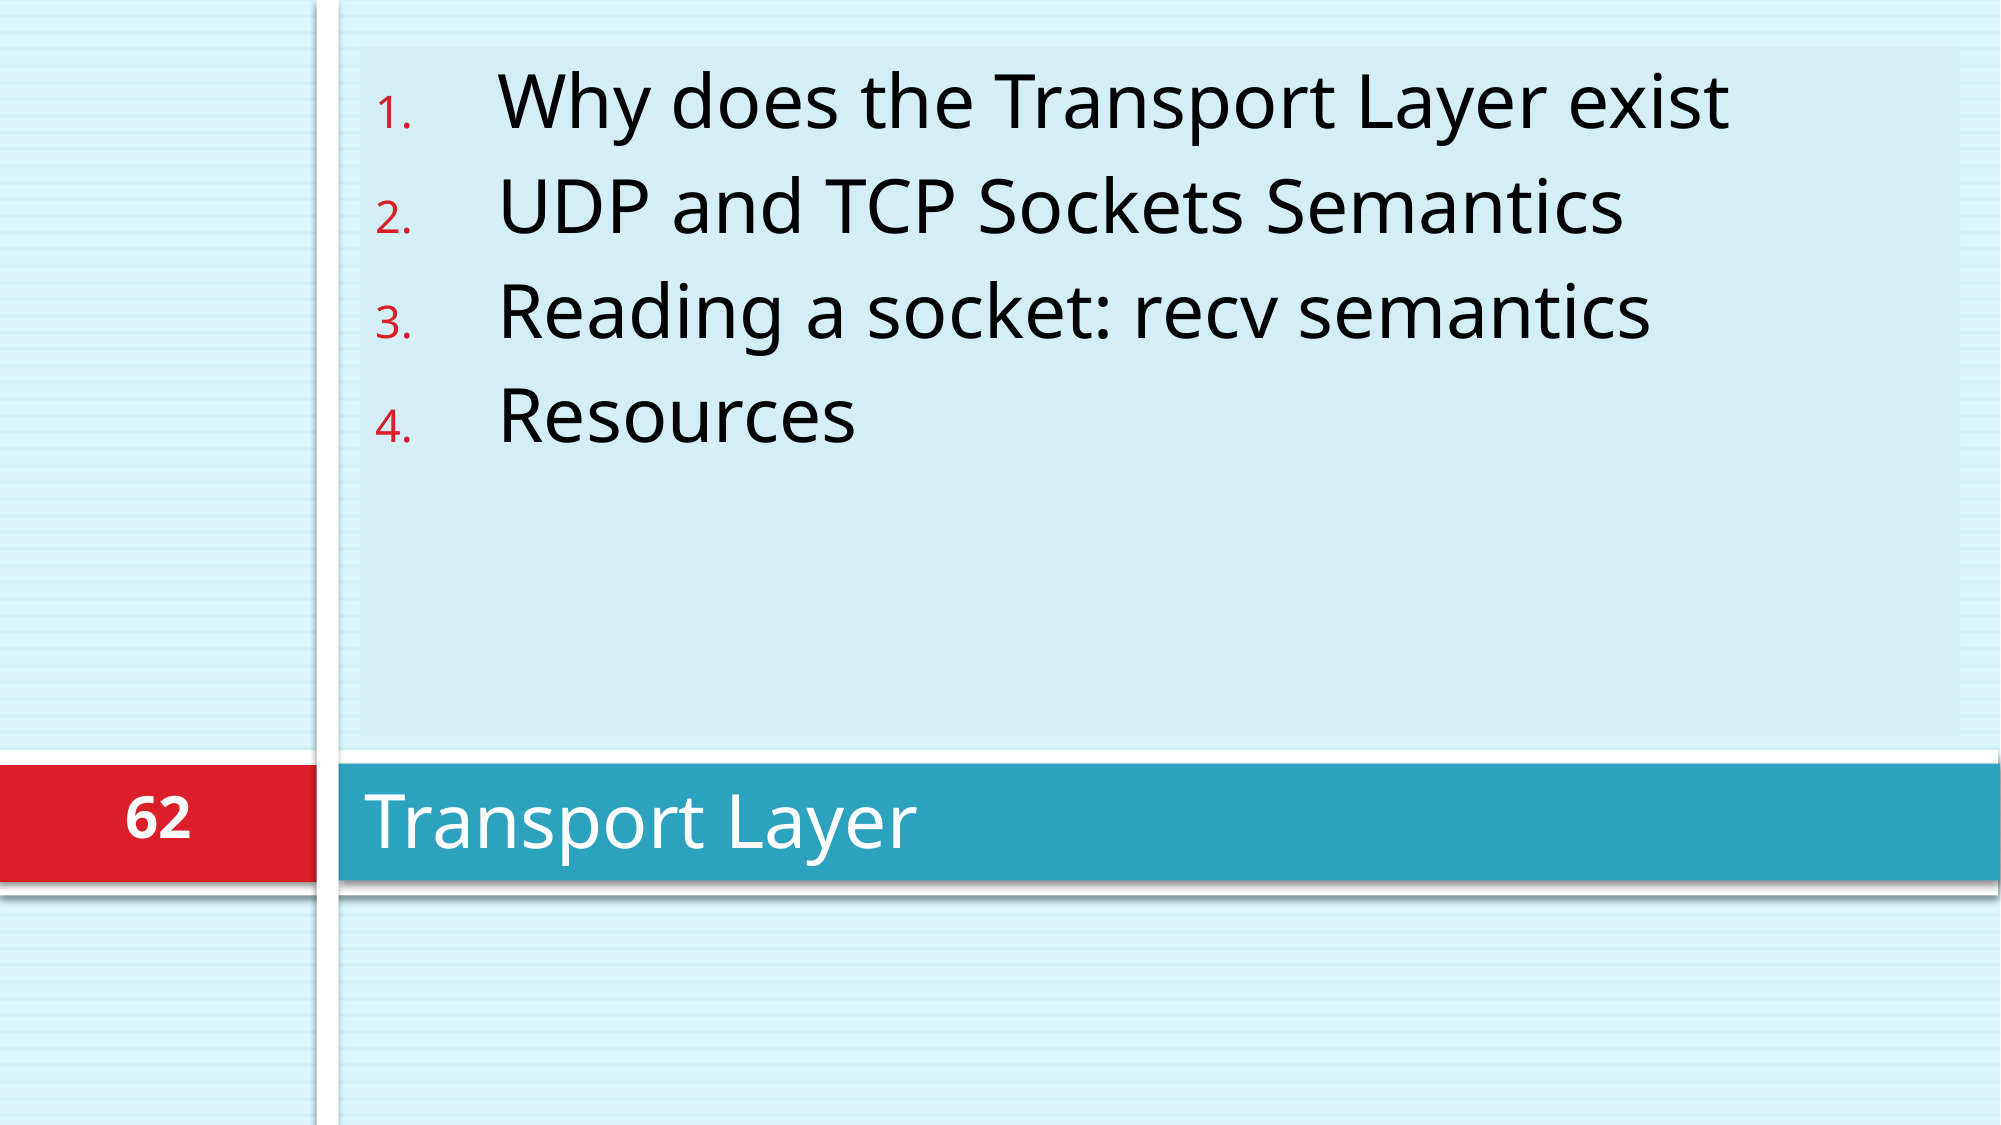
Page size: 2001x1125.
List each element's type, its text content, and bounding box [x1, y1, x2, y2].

list Why does the Transport Layer exist UDP and TCP Sockets Semantics Reading a socket: recv semantics Resources [360, 46, 1961, 737]
slide_number 62 [0, 765, 317, 875]
title Transport Layer [350, 762, 1950, 875]
